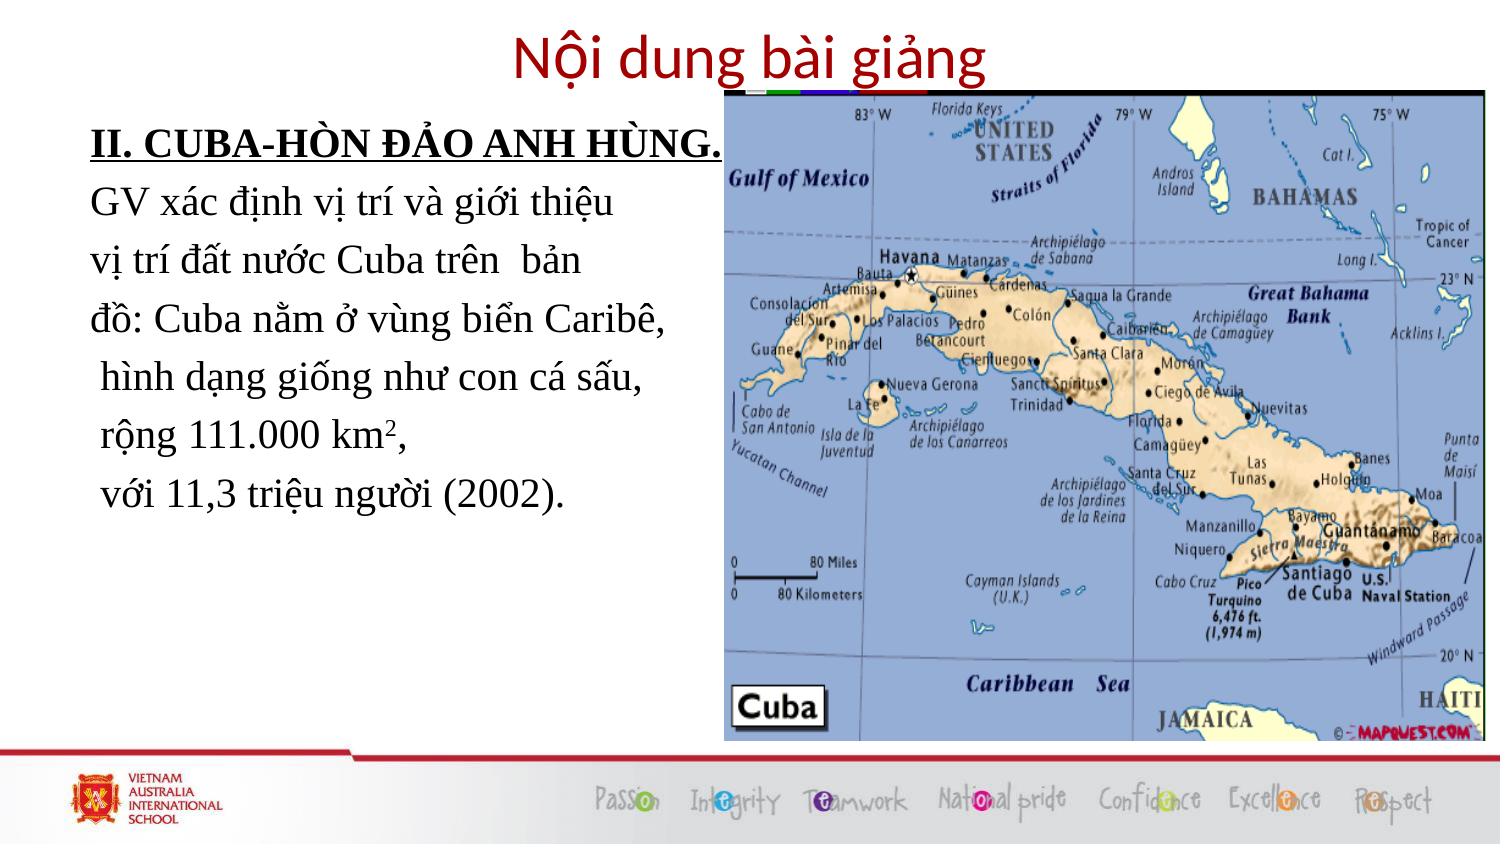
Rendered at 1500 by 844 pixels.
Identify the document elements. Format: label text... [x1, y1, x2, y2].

list II. CUBA-HÒN ĐẢO ANH HÙNG. GV xác định vị trí và giới thiệu vị trí đất nước Cuba trên bản đồ: Cuba nằm ở vùng biển Caribê, hình dạng giống như con cá sấu, rộng 111.000 km2, với 11,3 triệu người (2002). [75, 108, 1425, 754]
title Nội dung bài giảng [75, 0, 1425, 108]
picture [0, 0, 1500, 844]
